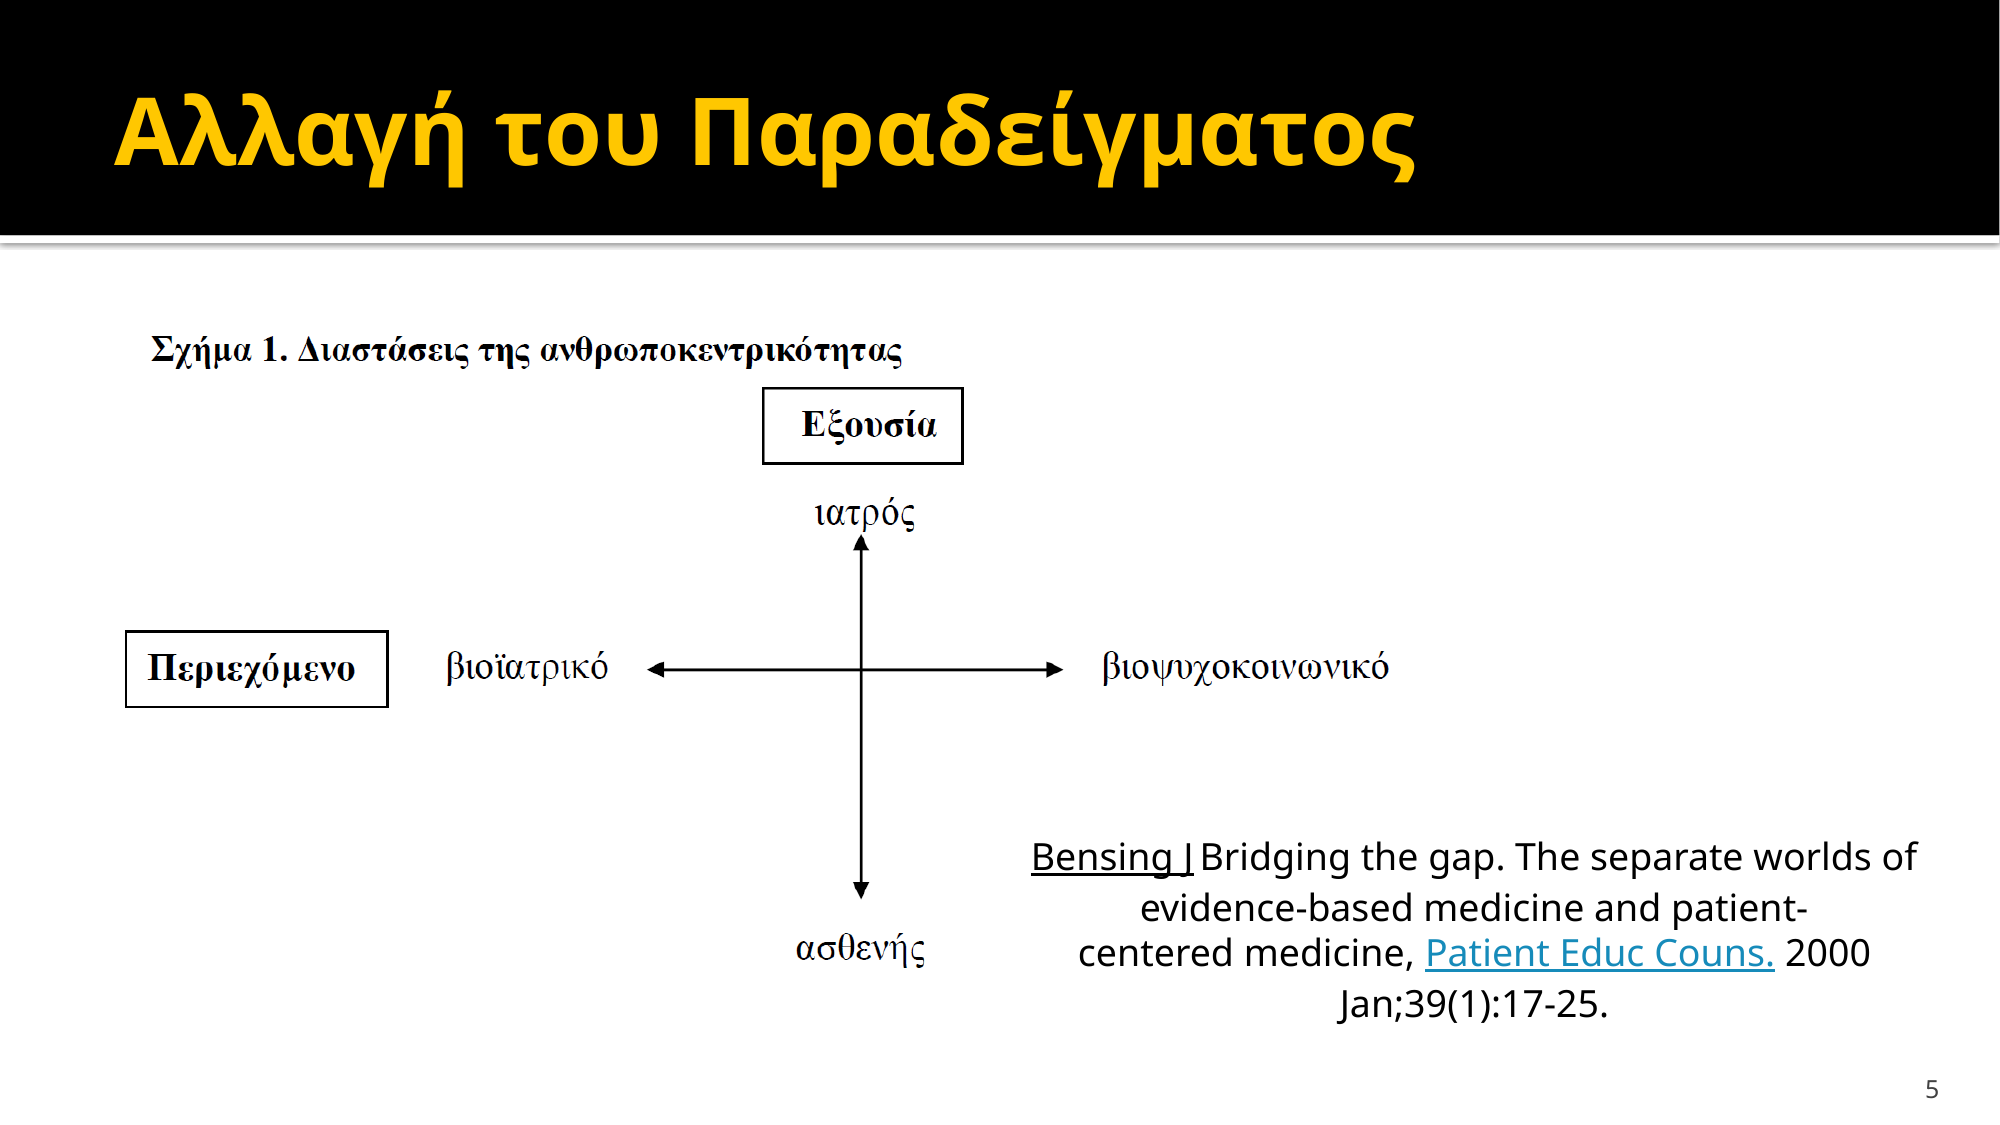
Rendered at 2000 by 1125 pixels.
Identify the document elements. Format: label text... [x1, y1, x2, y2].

text_box Bensing J Bridging the gap. The separate worlds of evidence-based medicine and patient-centered medicine, Patient Educ Couns. 2000 Jan;39(1):17-25. [974, 825, 1975, 1038]
slide_number ‹#› [1794, 1062, 1955, 1108]
title Αλλαγή του Παραδείγματος [99, 25, 1900, 231]
picture [86, 287, 1403, 1004]
